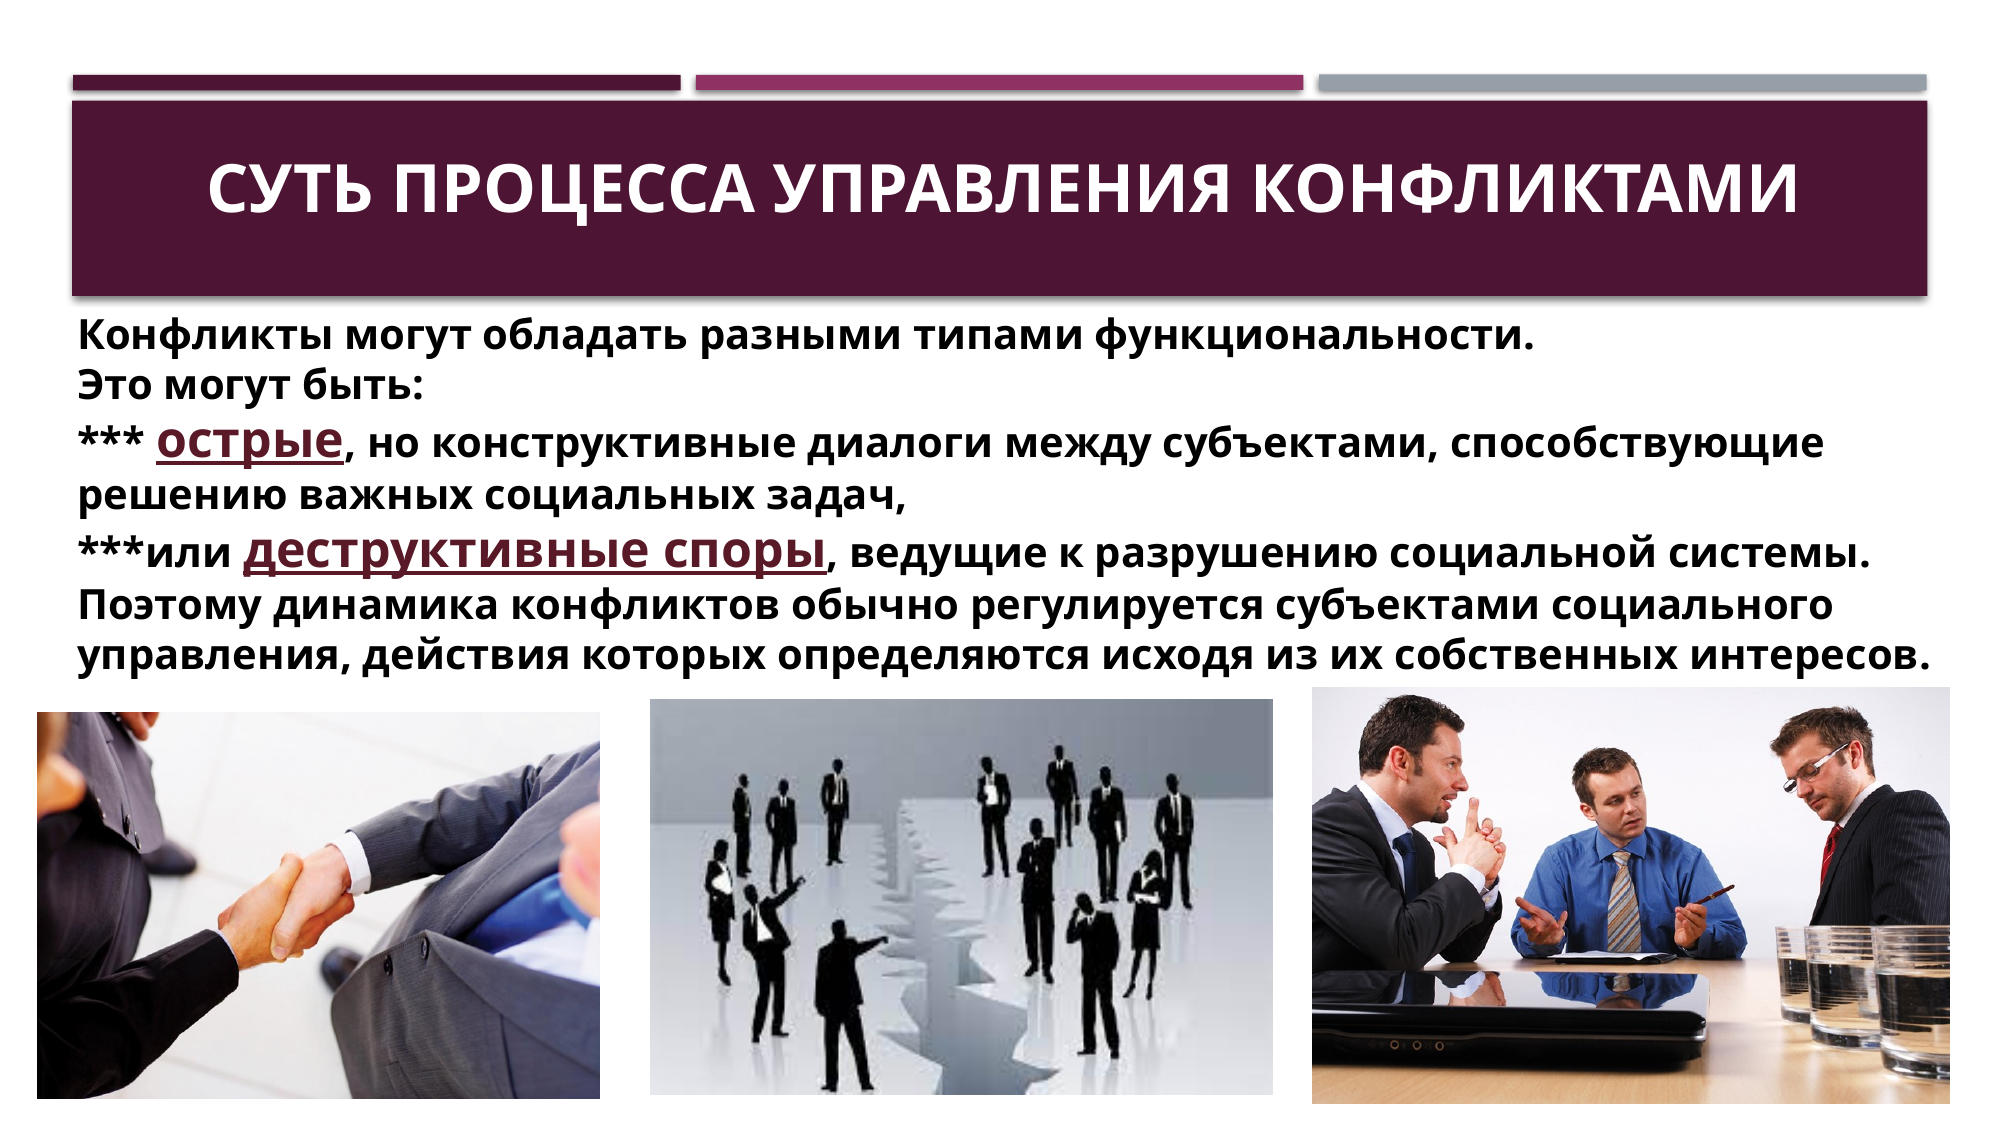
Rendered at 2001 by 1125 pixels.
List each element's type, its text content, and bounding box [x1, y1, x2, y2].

picture [36, 711, 601, 1100]
title Суть процесса управления конфликтами [99, 137, 1910, 299]
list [1311, 686, 1951, 1105]
picture [649, 699, 1274, 1096]
text_box Конфликты могут обладать разными типами функциональности. Это могут быть: *** острые, но конструктивные диалоги между субъектами, способствующие решению важных социальных задач, ***или деструктивные споры, ведущие к разрушению социальной системы. Поэтому динамика конфликтов обычно регулируется субъектами социального управления, действия которых определяются исходя из их собственных интересов. [62, 299, 1950, 685]
